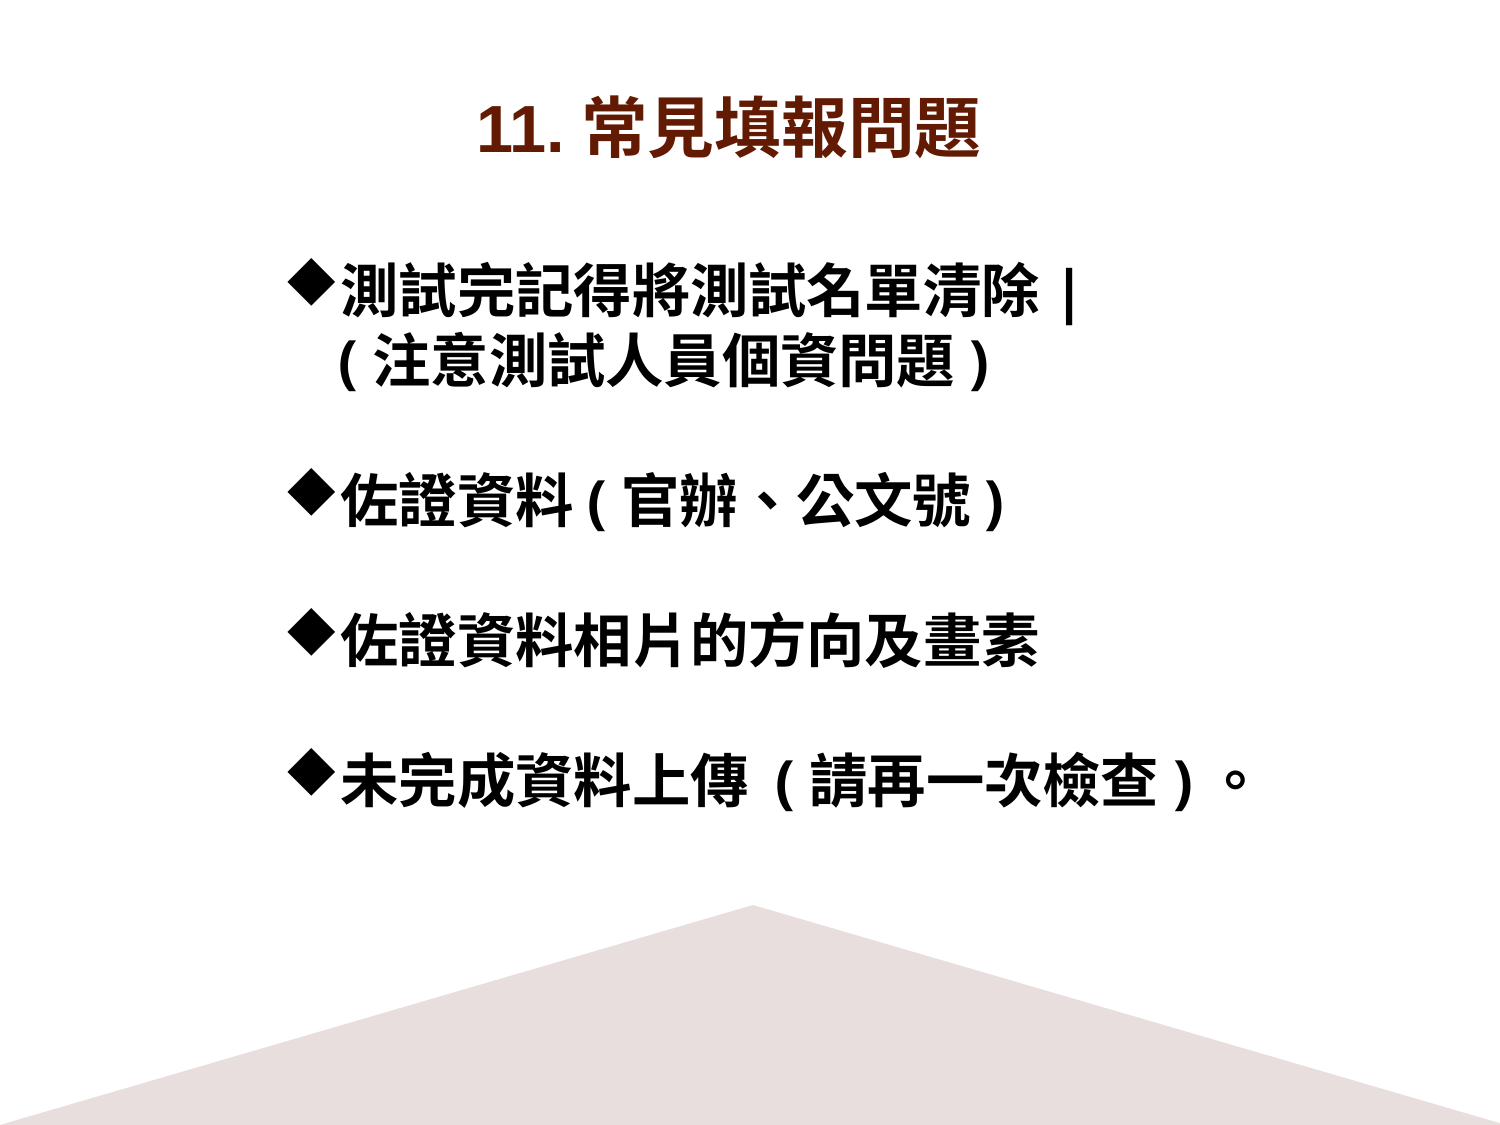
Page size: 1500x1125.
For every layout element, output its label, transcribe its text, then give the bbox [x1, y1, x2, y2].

text_box 測試完記得將測試名單清除| (注意測試人員個資問題) 佐證資料(官辦、公文號) 佐證資料相片的方向及畫素 未完成資料上傳 (請再一次檢查)。 [267, 247, 1280, 962]
text_box 11.常見填報問題 [461, 78, 997, 173]
text_box [0, 904, 1500, 1125]
